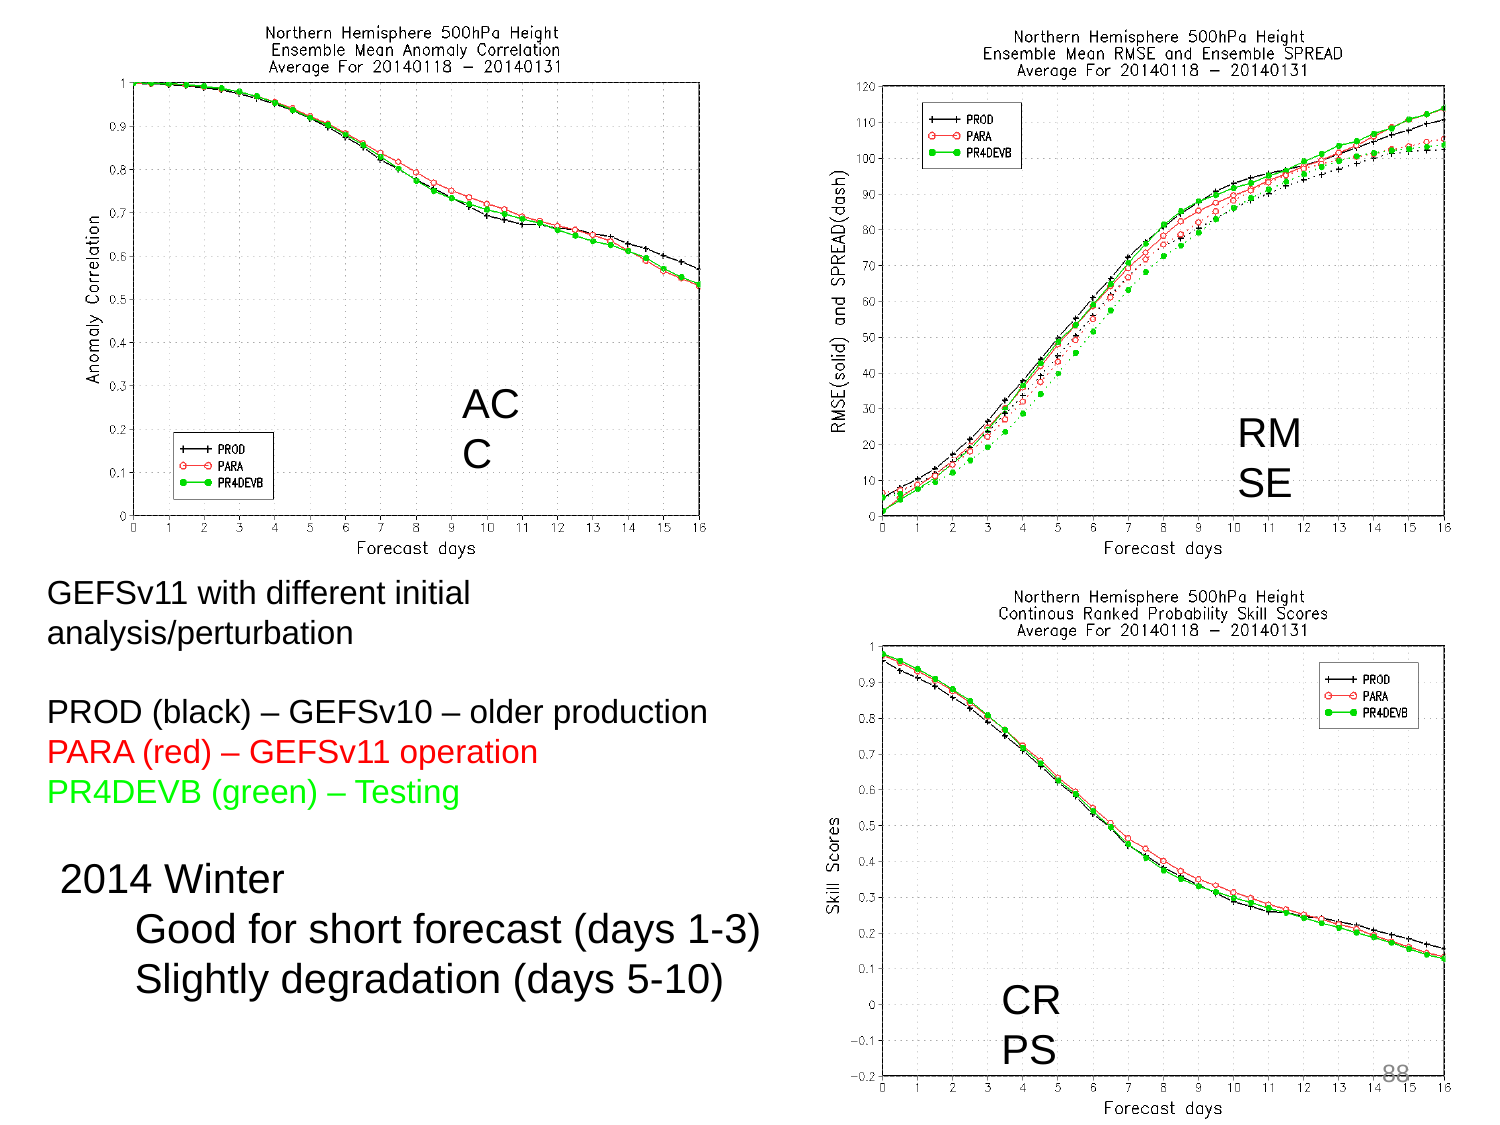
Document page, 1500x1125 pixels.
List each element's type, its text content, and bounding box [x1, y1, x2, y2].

text_box GEFSv11 with different initial analysis/perturbation PROD (black) – GEFSv10 – older production PARA (red) – GEFSv11 operation PR4DEVB (green) – Testing [31, 563, 744, 862]
picture [749, 3, 1477, 1125]
picture [0, 0, 732, 566]
text_box 2014 Winter Good for short forecast (days 1-3) Slightly degradation (days 5-10) [44, 844, 744, 1062]
